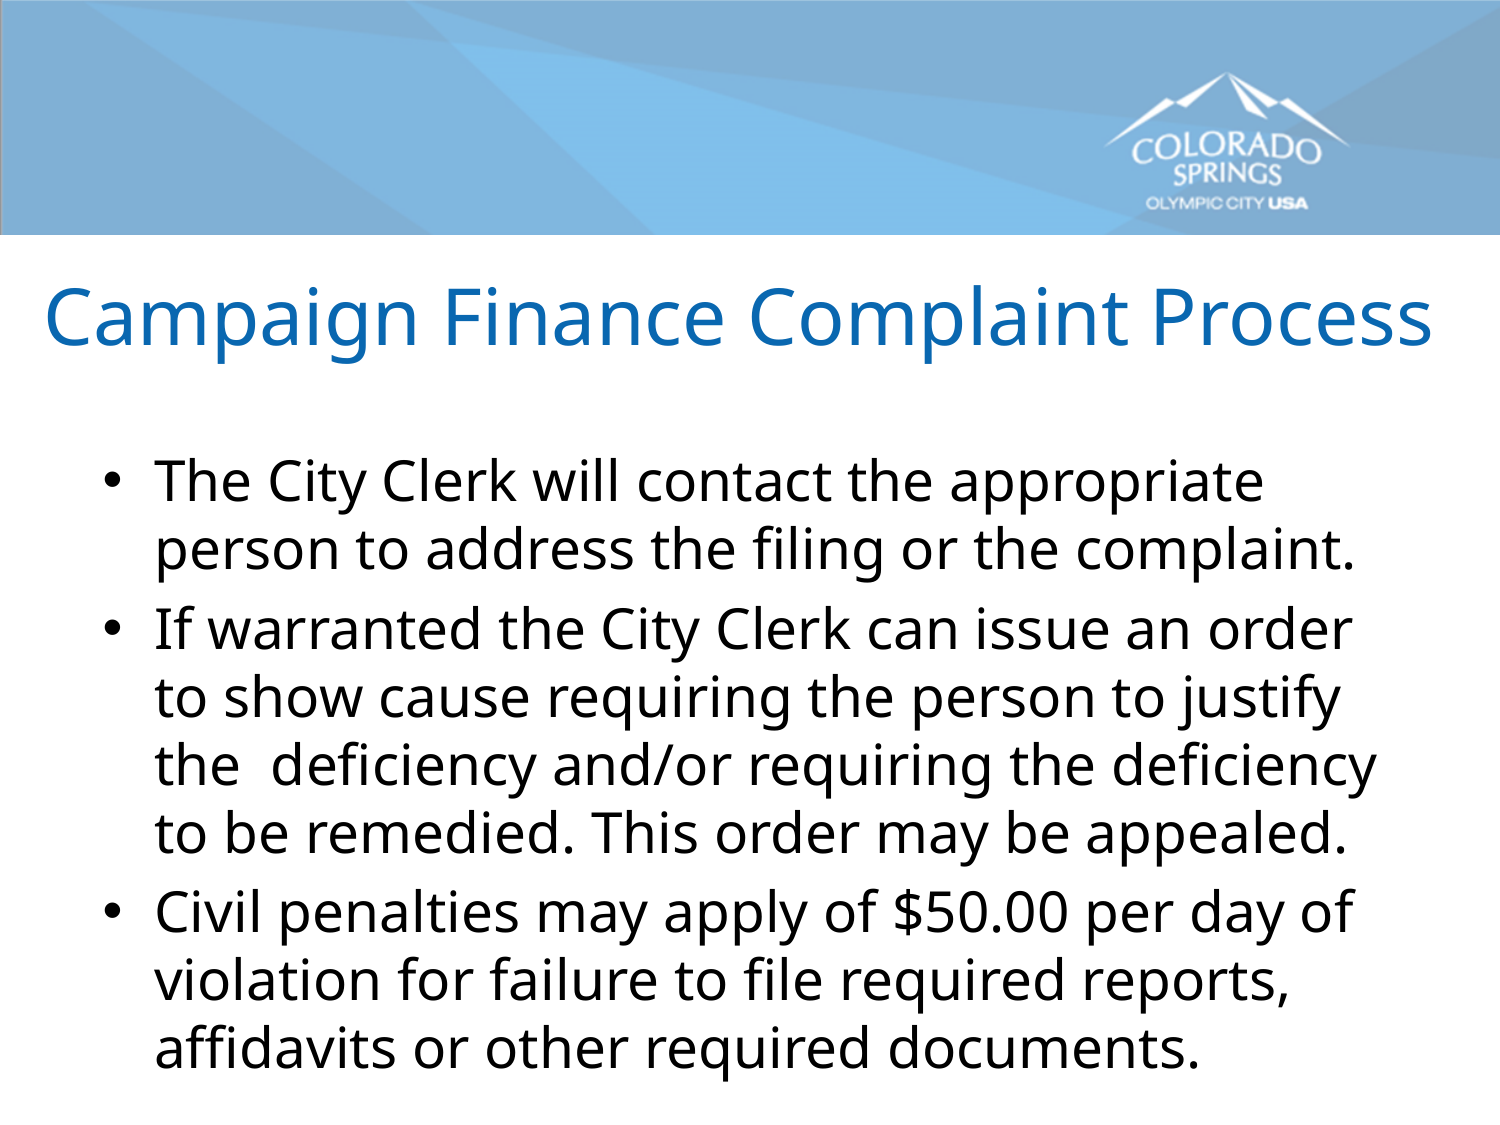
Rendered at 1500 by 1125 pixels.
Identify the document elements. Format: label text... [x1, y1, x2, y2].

title Campaign Finance Complaint Process [18, 243, 1482, 403]
picture [0, 0, 1500, 235]
list The City Clerk will contact the appropriate person to address the filing or the complaint. If warranted the City Clerk can issue an order to show cause requiring the person to justify the deficiency and/or requiring the deficiency to be remedied. This order may be appealed. Civil penalties may apply of $50.00 per day of violation for failure to file required reports, affidavits or other required documents. [87, 437, 1425, 1100]
